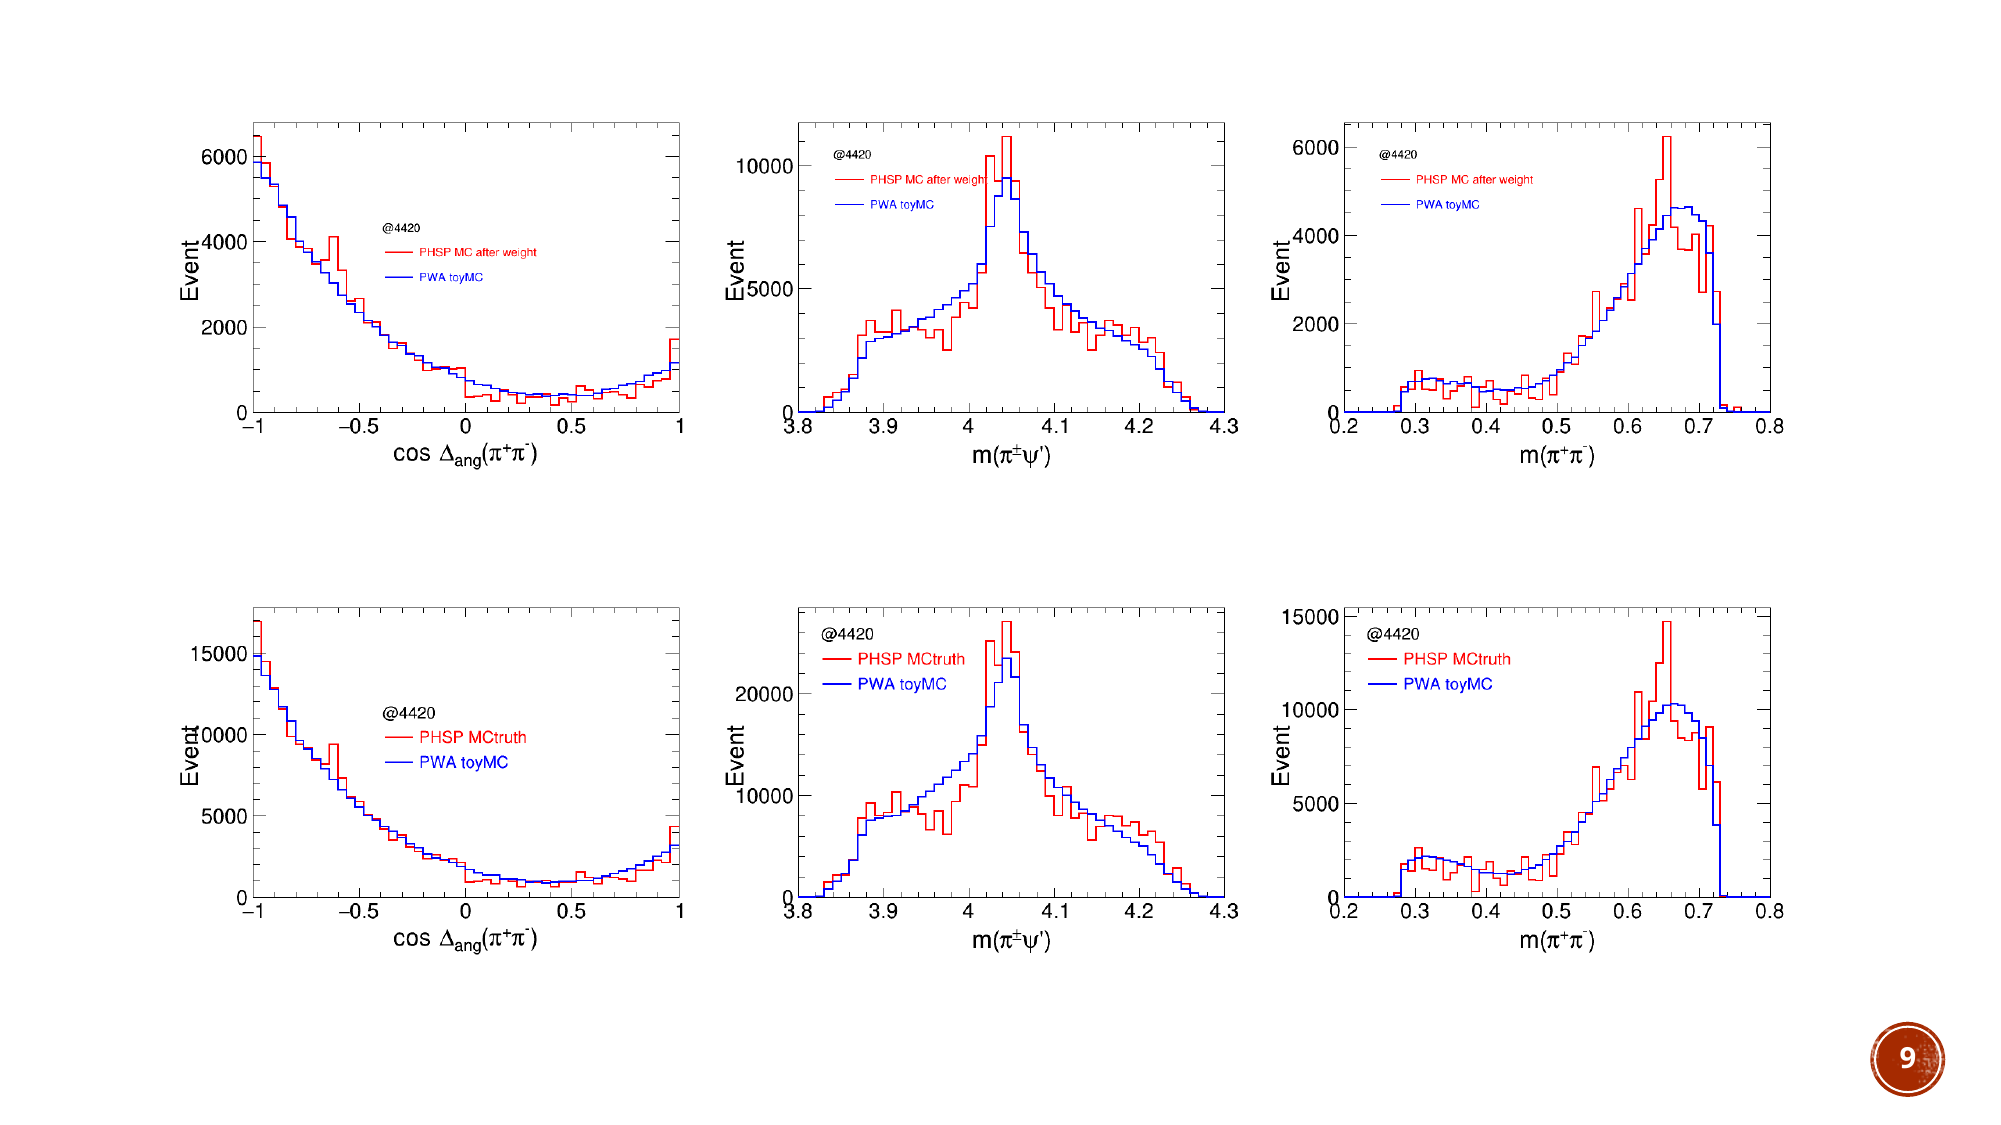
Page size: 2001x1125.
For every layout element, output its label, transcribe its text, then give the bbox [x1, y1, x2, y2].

slide_number 9 [1855, 1028, 1961, 1089]
picture [161, 104, 1797, 475]
picture [161, 589, 1797, 960]
